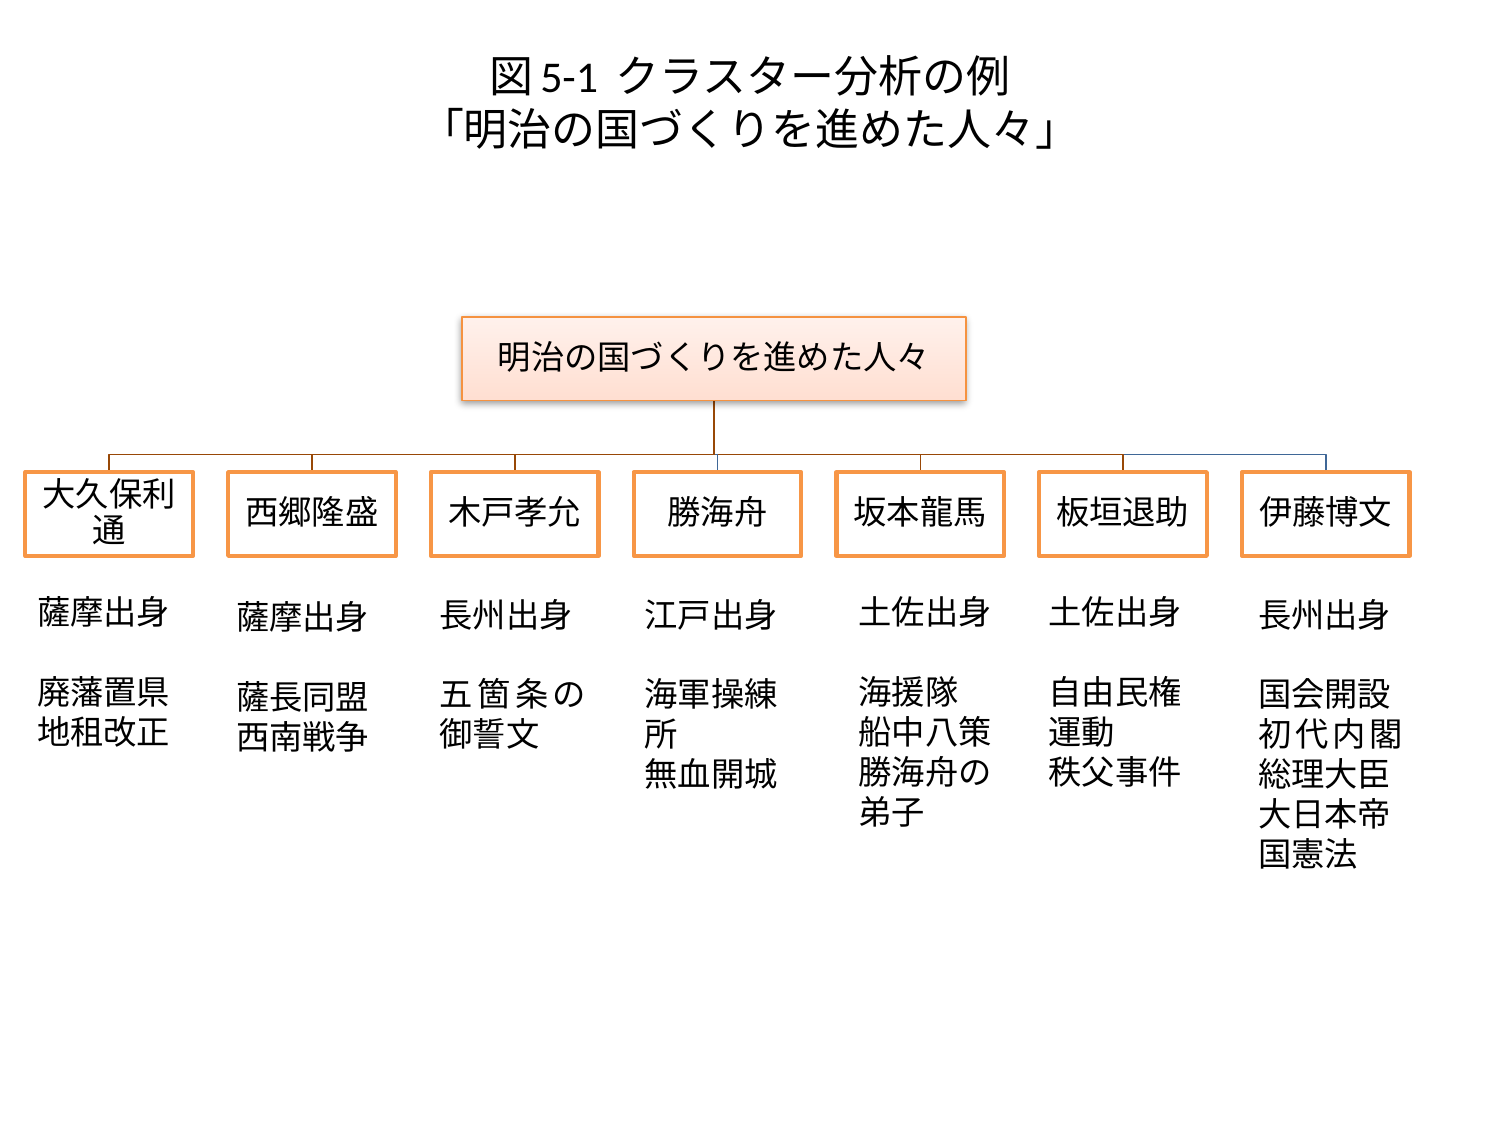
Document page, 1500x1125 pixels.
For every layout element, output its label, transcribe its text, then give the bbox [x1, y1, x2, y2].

text_box 土佐出身 自由民権運動 秩父事件 [1036, 602, 1210, 934]
text_box 江戸出身 海軍操練所 無血開城 [632, 602, 795, 937]
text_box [24, 316, 1411, 593]
text_box 土佐出身 海援隊 船中八策 勝海舟の弟子 [846, 602, 1026, 934]
text_box 薩摩出身 薩長同盟 西南戦争 [224, 602, 393, 939]
title 図5-1 クラスター分析の例 「明治の国づくりを進めた人々」 [75, 40, 1425, 163]
text_box 長州出身 国会開設 初代内閣総理大臣 大日本帝国憲法 [1246, 592, 1416, 937]
text_box 薩摩出身 廃藩置県 地租改正 [25, 601, 188, 934]
text_box 長州出身 五箇条の御誓文 [427, 602, 599, 937]
